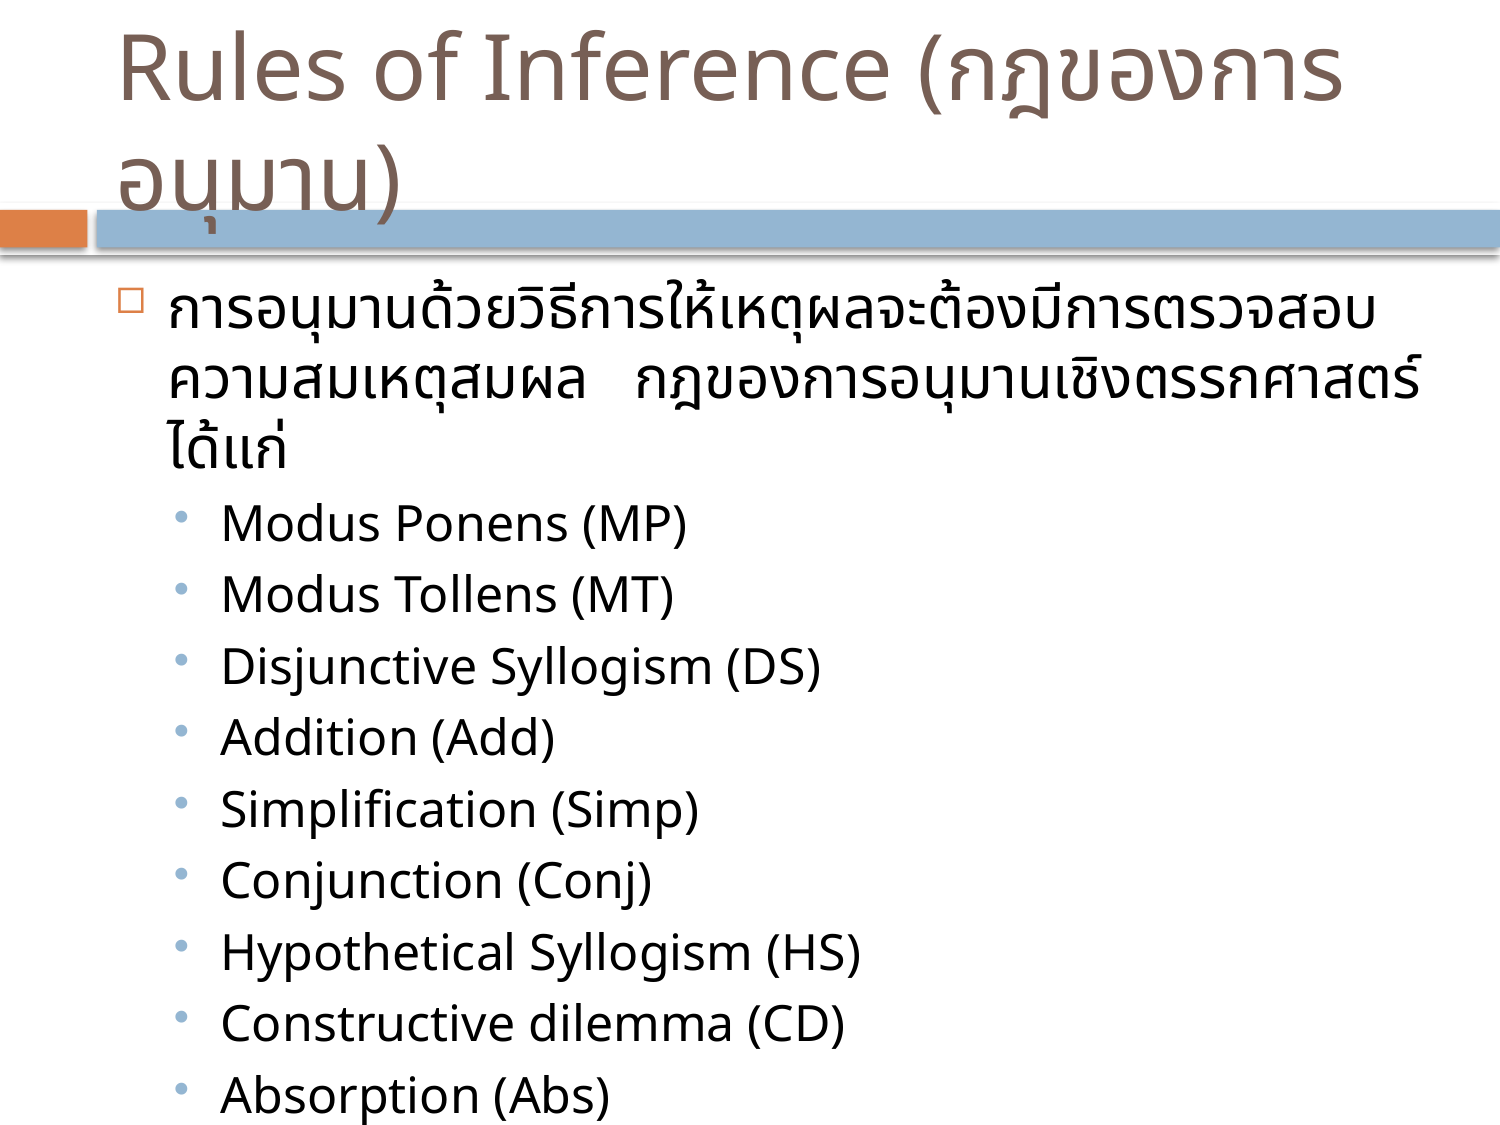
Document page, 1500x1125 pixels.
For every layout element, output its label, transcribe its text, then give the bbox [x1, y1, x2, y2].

list การอนุมานด้วยวิธีการให้เหตุผลจะต้องมีการตรวจสอบความสมเหตุสมผล กฎของการอนุมานเชิงตรรกศาสตร์ ได้แก่ Modus Ponens (MP) Modus Tollens (MT) Disjunctive Syllogism (DS) Addition (Add) Simplification (Simp) Conjunction (Conj) Hypothetical Syllogism (HS) Constructive dilemma (CD) Absorption (Abs) [100, 262, 1439, 1001]
title Rules of Inference (กฎของการอนุมาน) [100, 37, 1439, 201]
